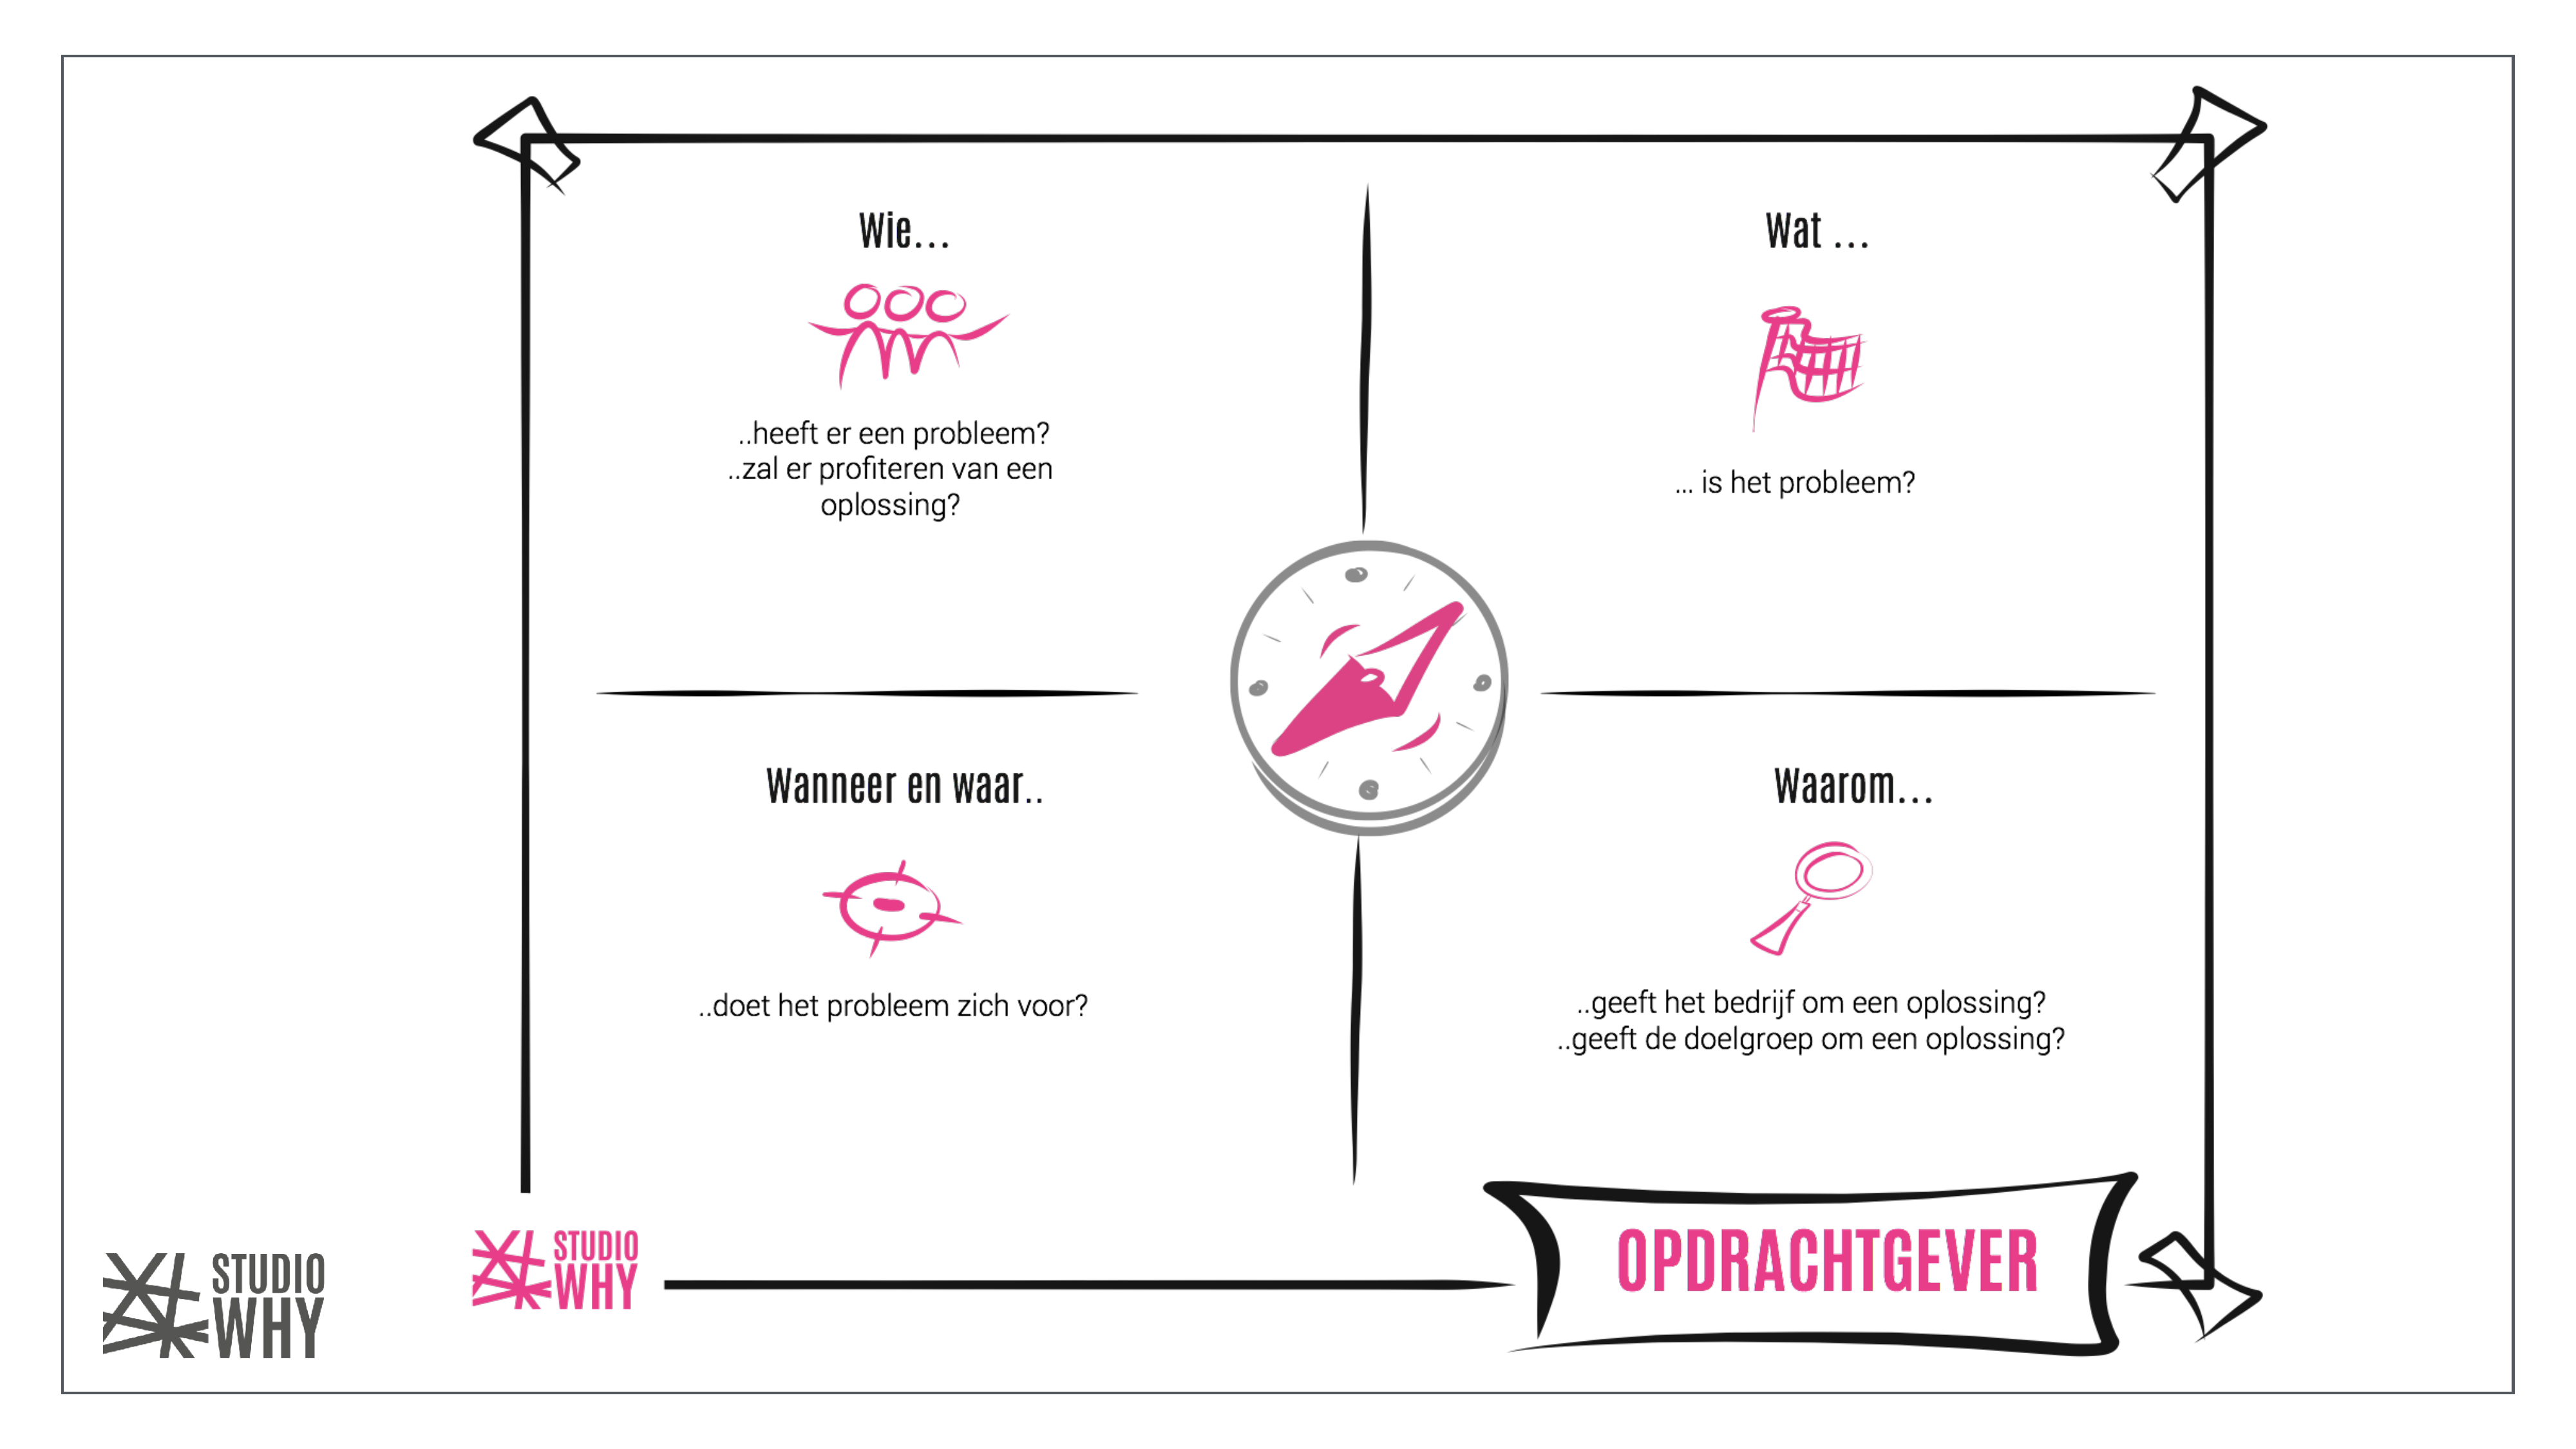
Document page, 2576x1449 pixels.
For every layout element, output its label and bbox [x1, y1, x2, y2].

picture [431, 62, 2301, 1384]
